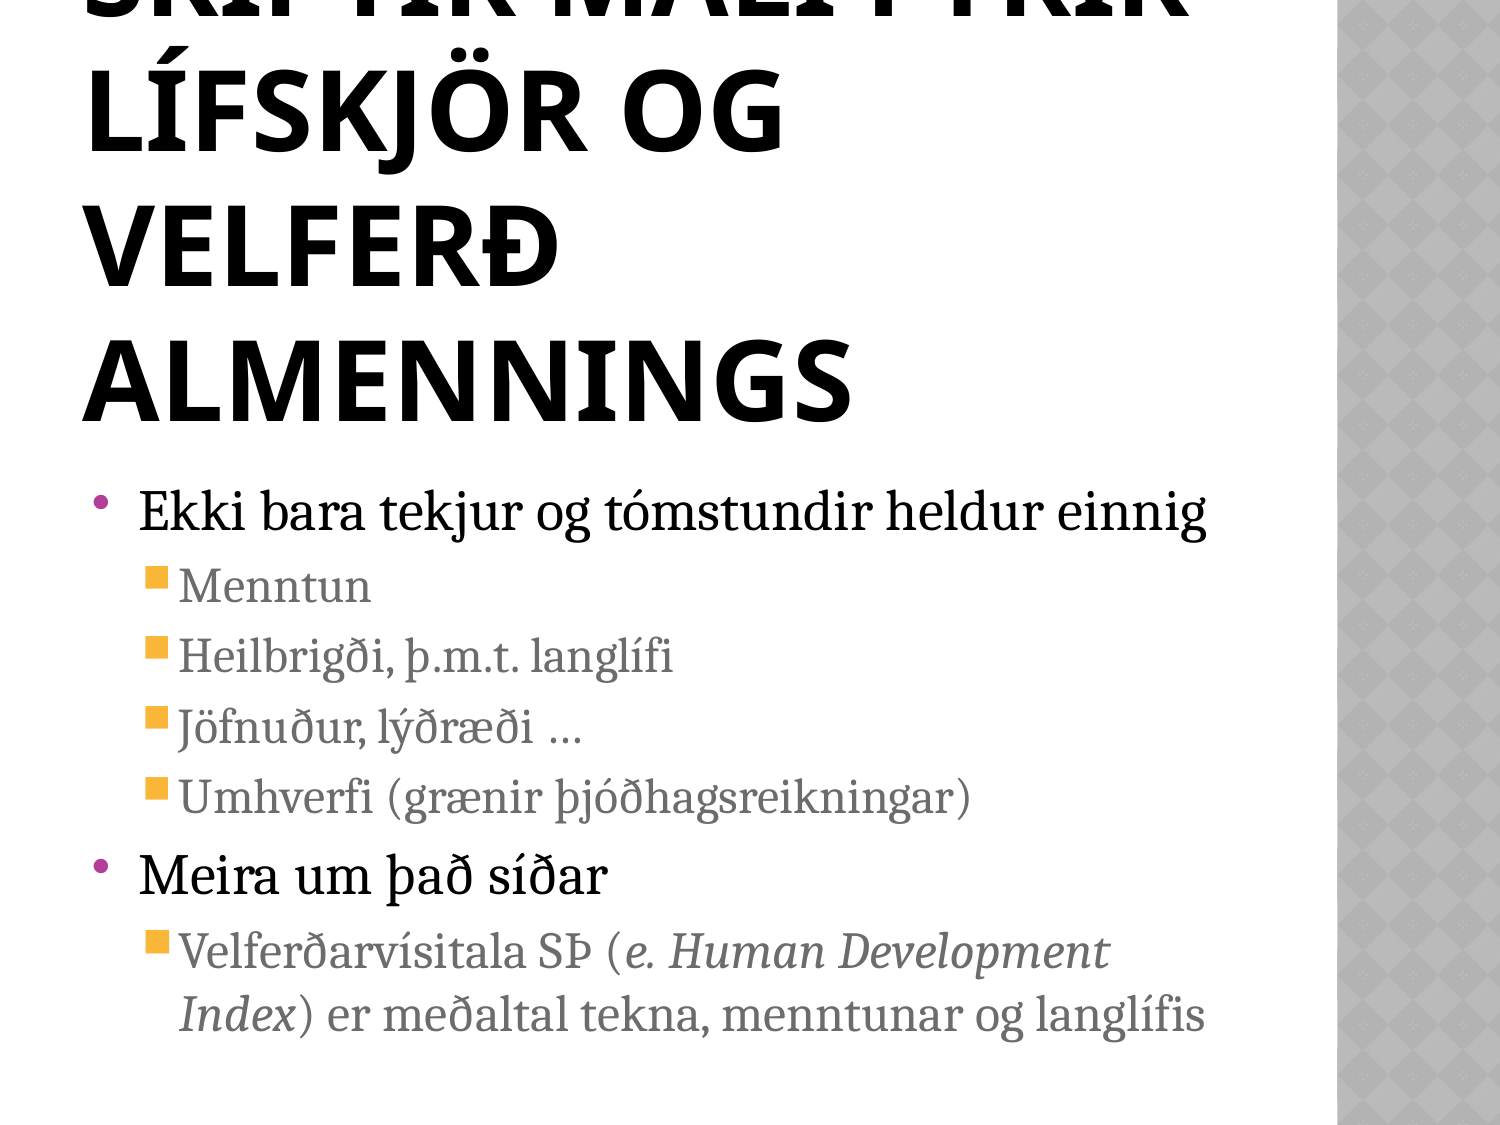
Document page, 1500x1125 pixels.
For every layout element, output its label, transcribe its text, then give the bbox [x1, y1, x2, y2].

list Ekki bara tekjur og tómstundir heldur einnig Menntun Heilbrigði, þ.m.t. langlífi Jöfnuður, lýðræði … Umhverfi (grænir þjóðhagsreikningar) Meira um það síðar Velferðarvísitala SÞ (e. Human Development Index) er meðaltal tekna, menntunar og langlífis [78, 464, 1267, 1125]
title Margt annað skiptir máli fyrir lífskjör og velferð almennings [75, 256, 1294, 445]
